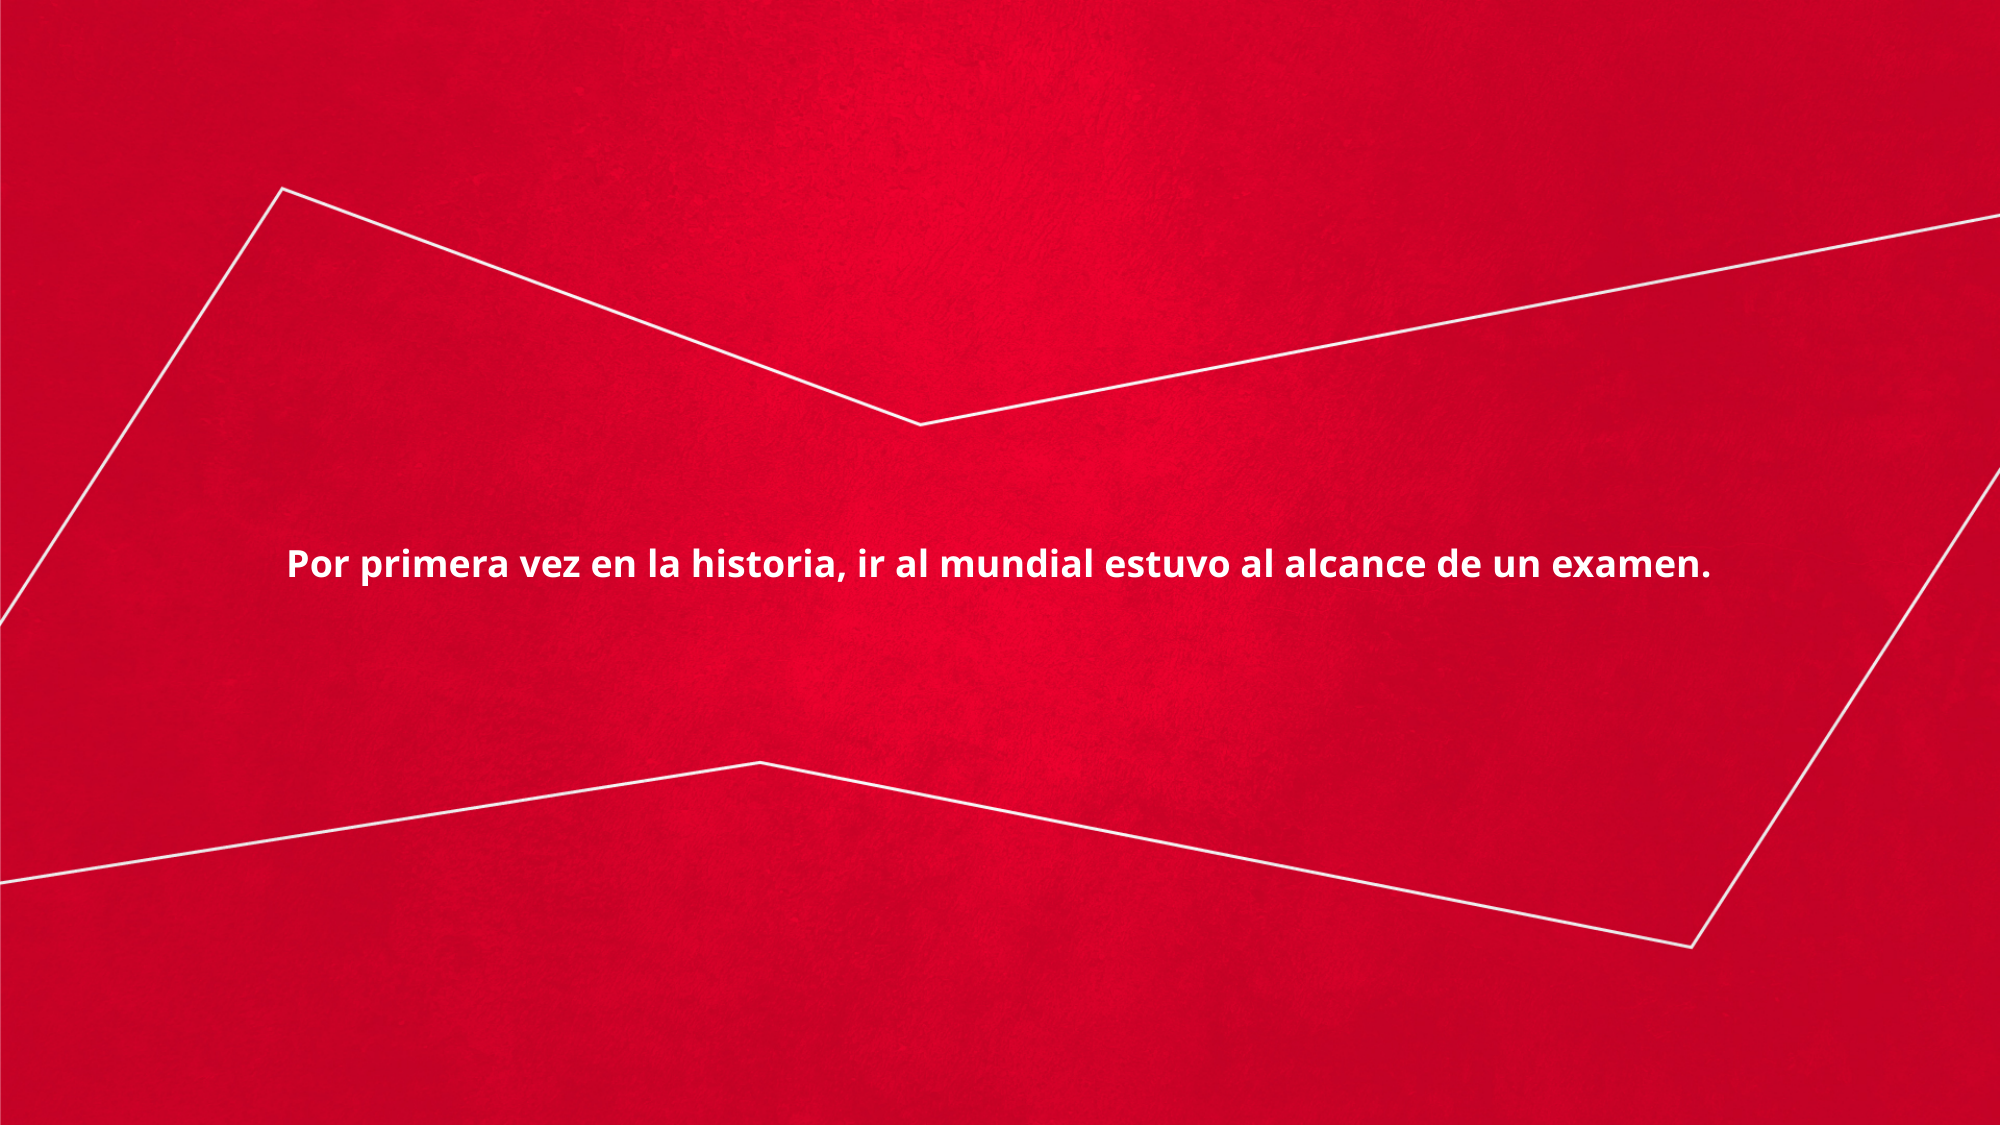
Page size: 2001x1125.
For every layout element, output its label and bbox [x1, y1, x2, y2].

list [0, 0, 2000, 1125]
